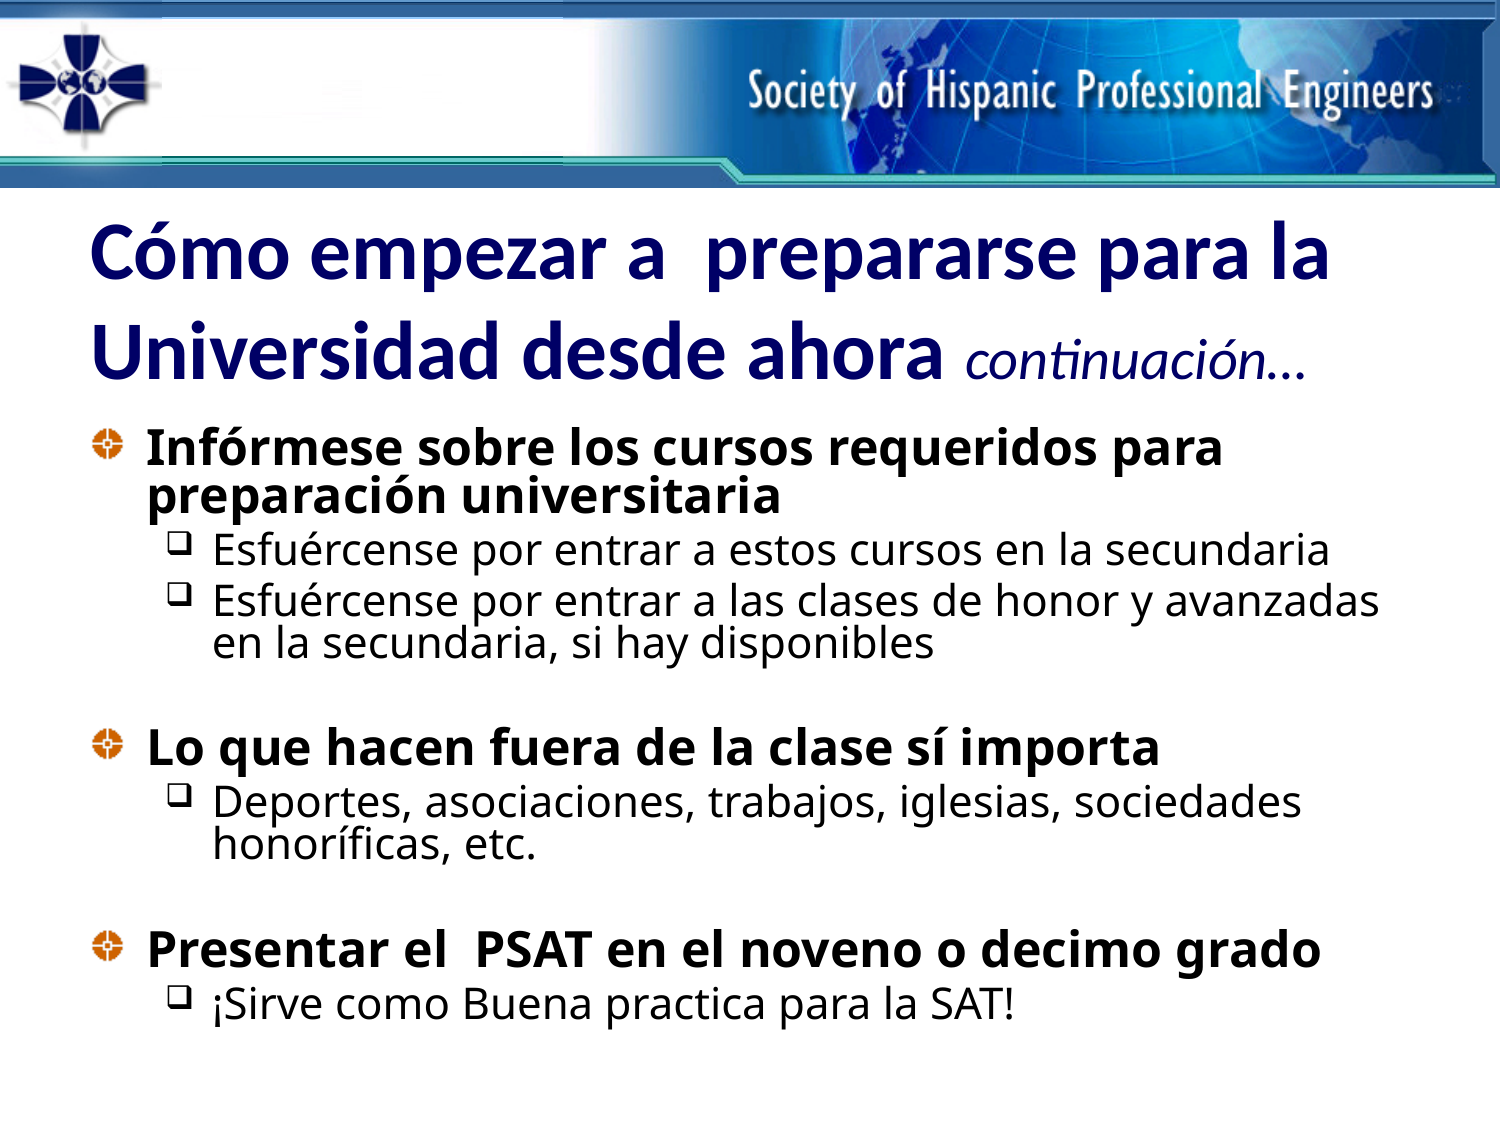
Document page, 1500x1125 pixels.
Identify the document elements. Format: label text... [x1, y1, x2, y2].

picture [89, 427, 125, 463]
picture [89, 929, 125, 965]
picture [89, 727, 125, 763]
picture [0, 0, 1500, 188]
text_box Infórmese sobre los cursos requeridos para preparación universitaria Esfuércense por entrar a estos cursos en la secundaria Esfuércense por entrar a las clases de honor y avanzadas en la secundaria, si hay disponibles Lo que hacen fuera de la clase sí importa Deportes, asociaciones, trabajos, iglesias, sociedades honoríficas, etc. Presentar el PSAT en el noveno o decimo grado ¡Sirve como Buena practica para la SAT! [74, 420, 1425, 1100]
title Cómo empezar a prepararse para la Universidad desde ahora continuación… [74, 202, 1426, 391]
